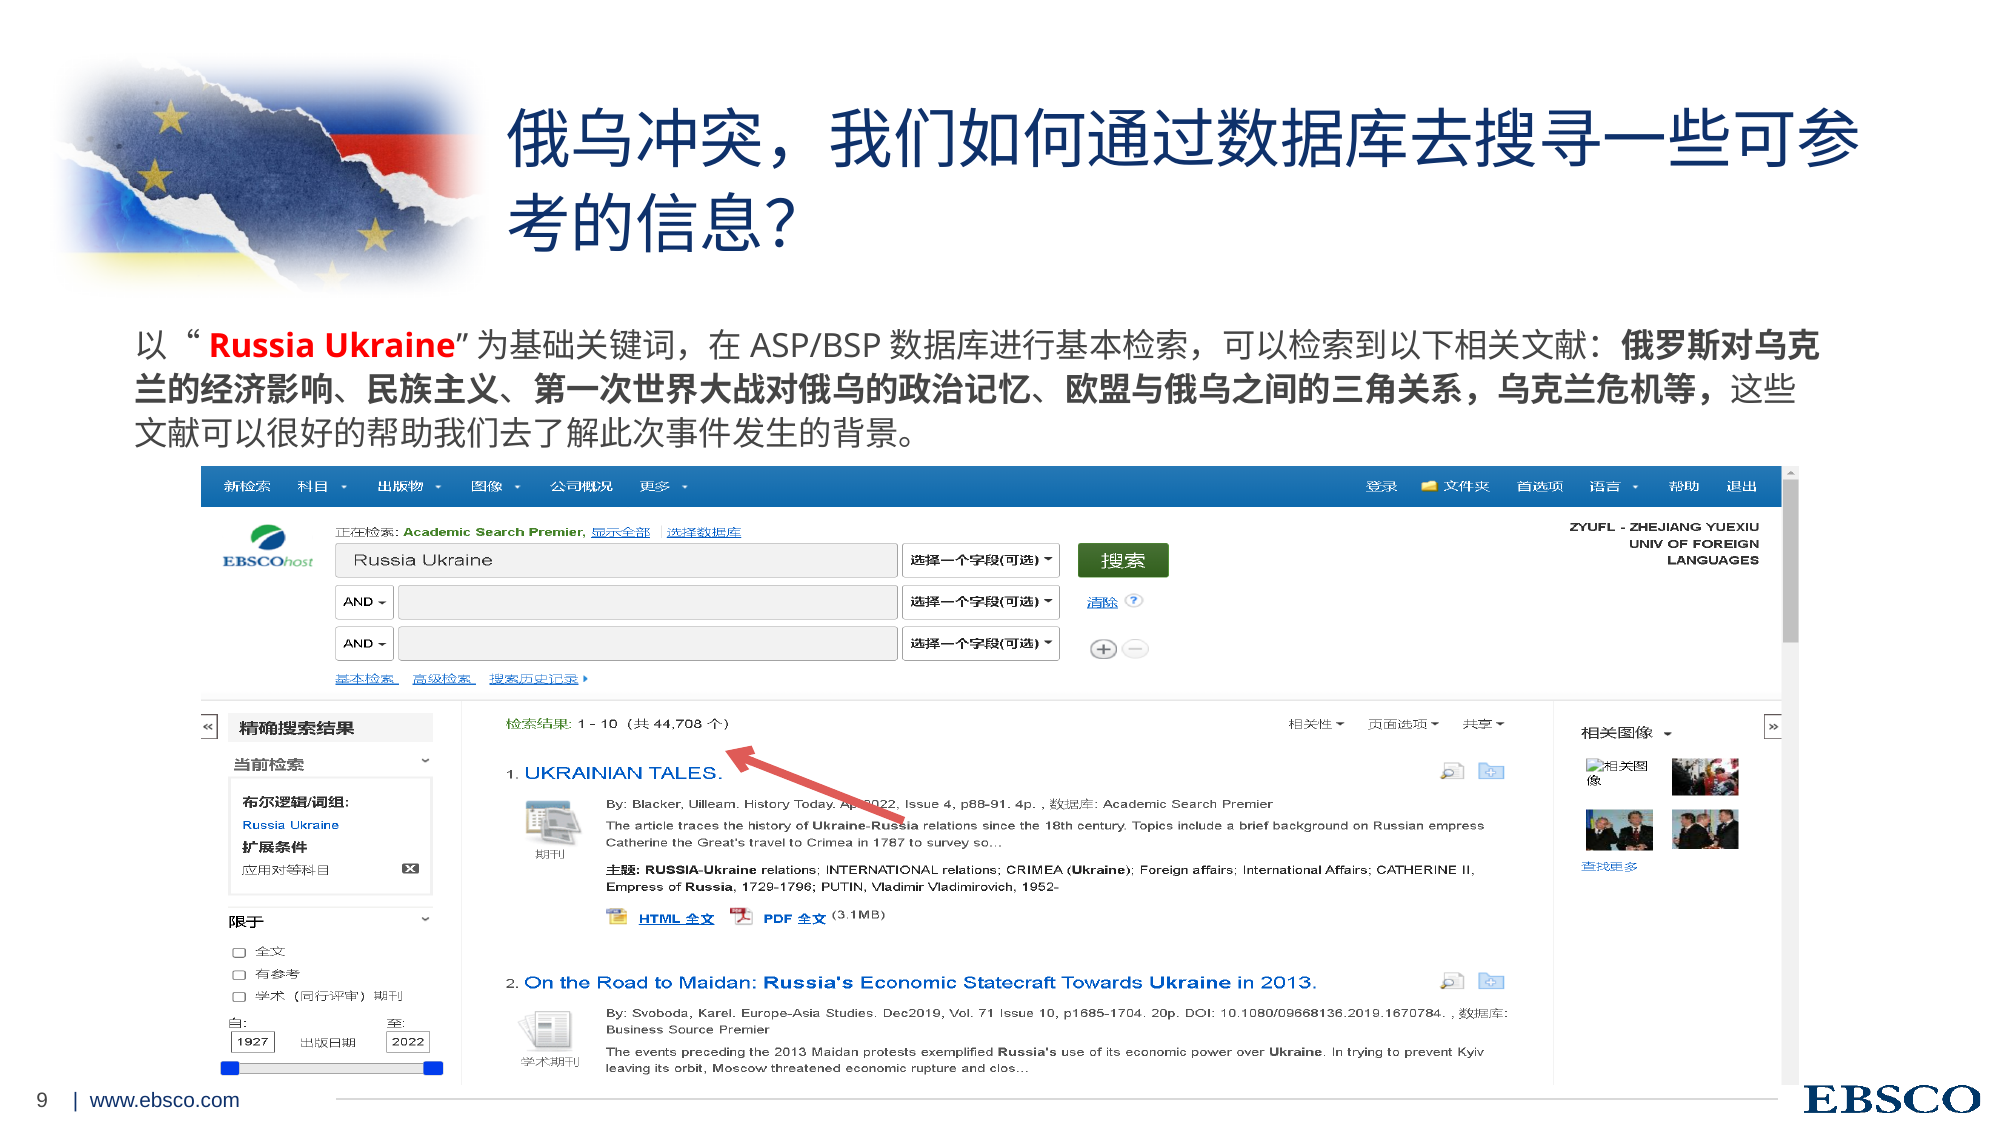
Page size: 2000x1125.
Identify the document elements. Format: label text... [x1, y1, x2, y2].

title 俄乌冲突，我们如何通过数据库去搜寻一些可参考的信息？ [492, 66, 1894, 285]
picture [1804, 1085, 1981, 1113]
list 以“Russia Ukraine”为基础关键词，在ASP/BSP数据库进行基本检索，可以检索到以下相关文献：俄罗斯对乌克兰的经济影响、民族主义、第一次世界大战对俄乌的政治记忆、欧盟与俄乌之间的三角关系，乌克兰危机等，这些文献可以很好的帮助我们去了解此次事件发生的背景。 [119, 312, 1845, 455]
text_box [725, 750, 904, 821]
picture [200, 466, 1799, 1085]
picture [47, 49, 492, 301]
